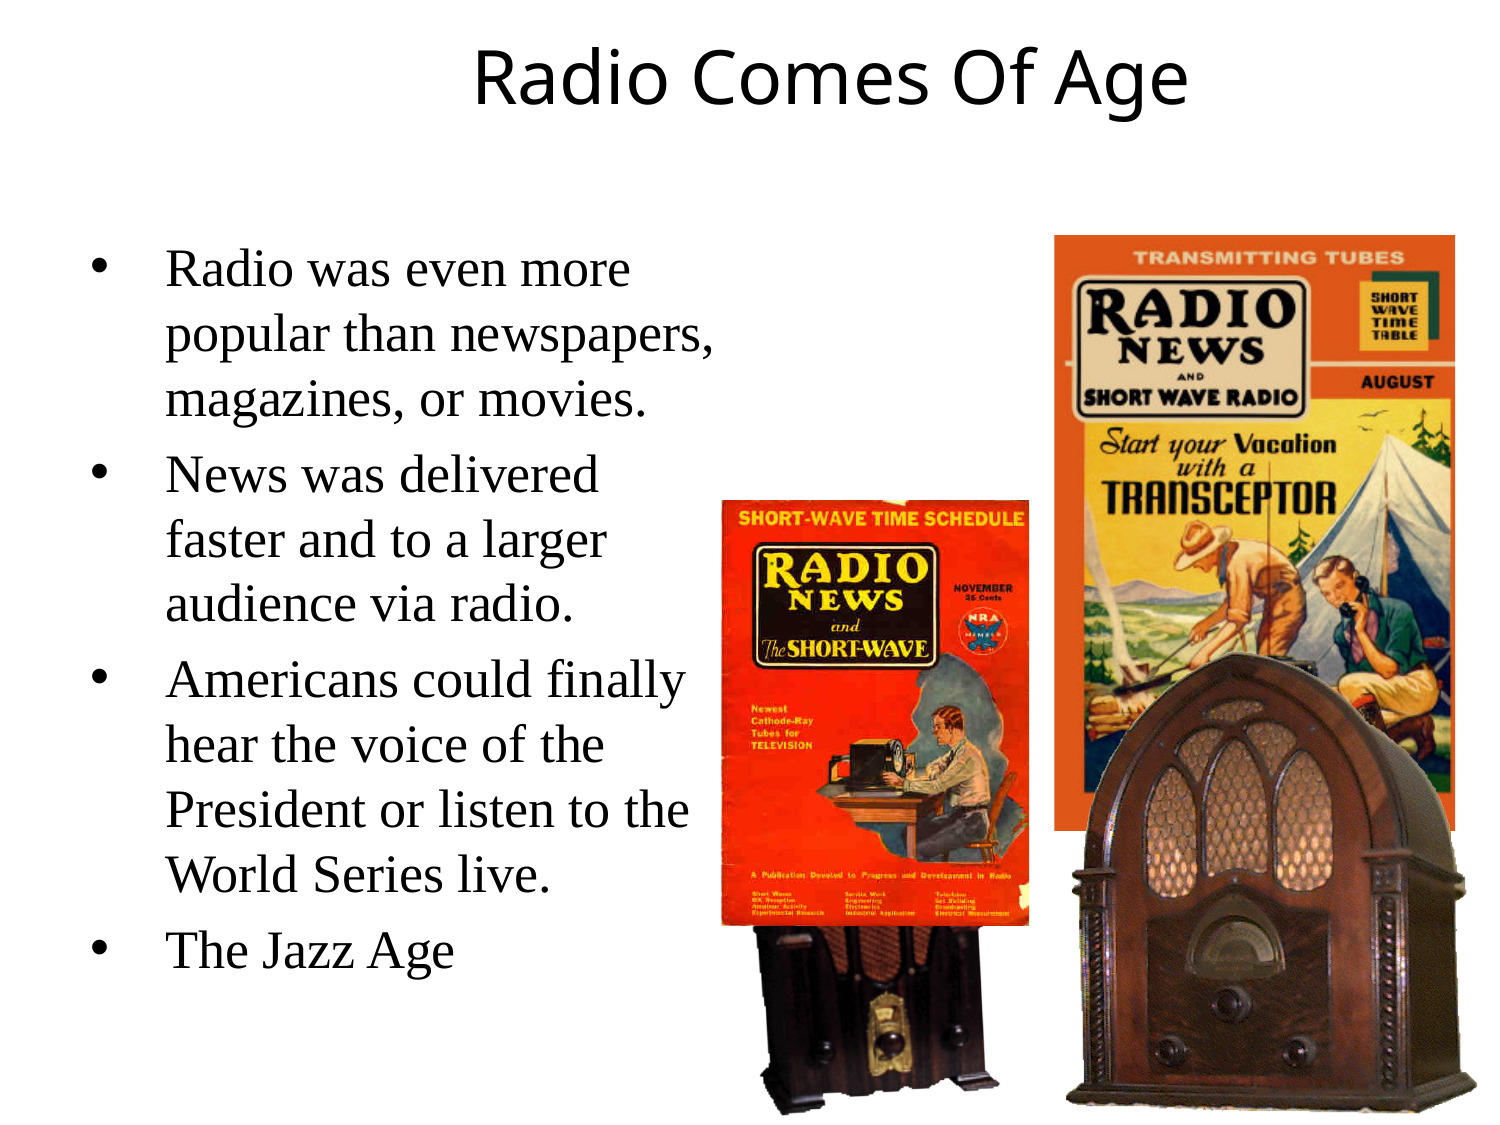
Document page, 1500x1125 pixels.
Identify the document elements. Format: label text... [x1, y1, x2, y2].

picture [1054, 234, 1481, 1122]
title Radio Comes Of Age [237, 0, 1425, 150]
list Radio was even more popular than newspapers, magazines, or movies. News was delivered faster and to a larger audience via radio. Americans could finally hear the voice of the President or listen to the World Series live. The Jazz Age [75, 224, 738, 1013]
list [721, 499, 1030, 926]
picture [750, 926, 1006, 1123]
